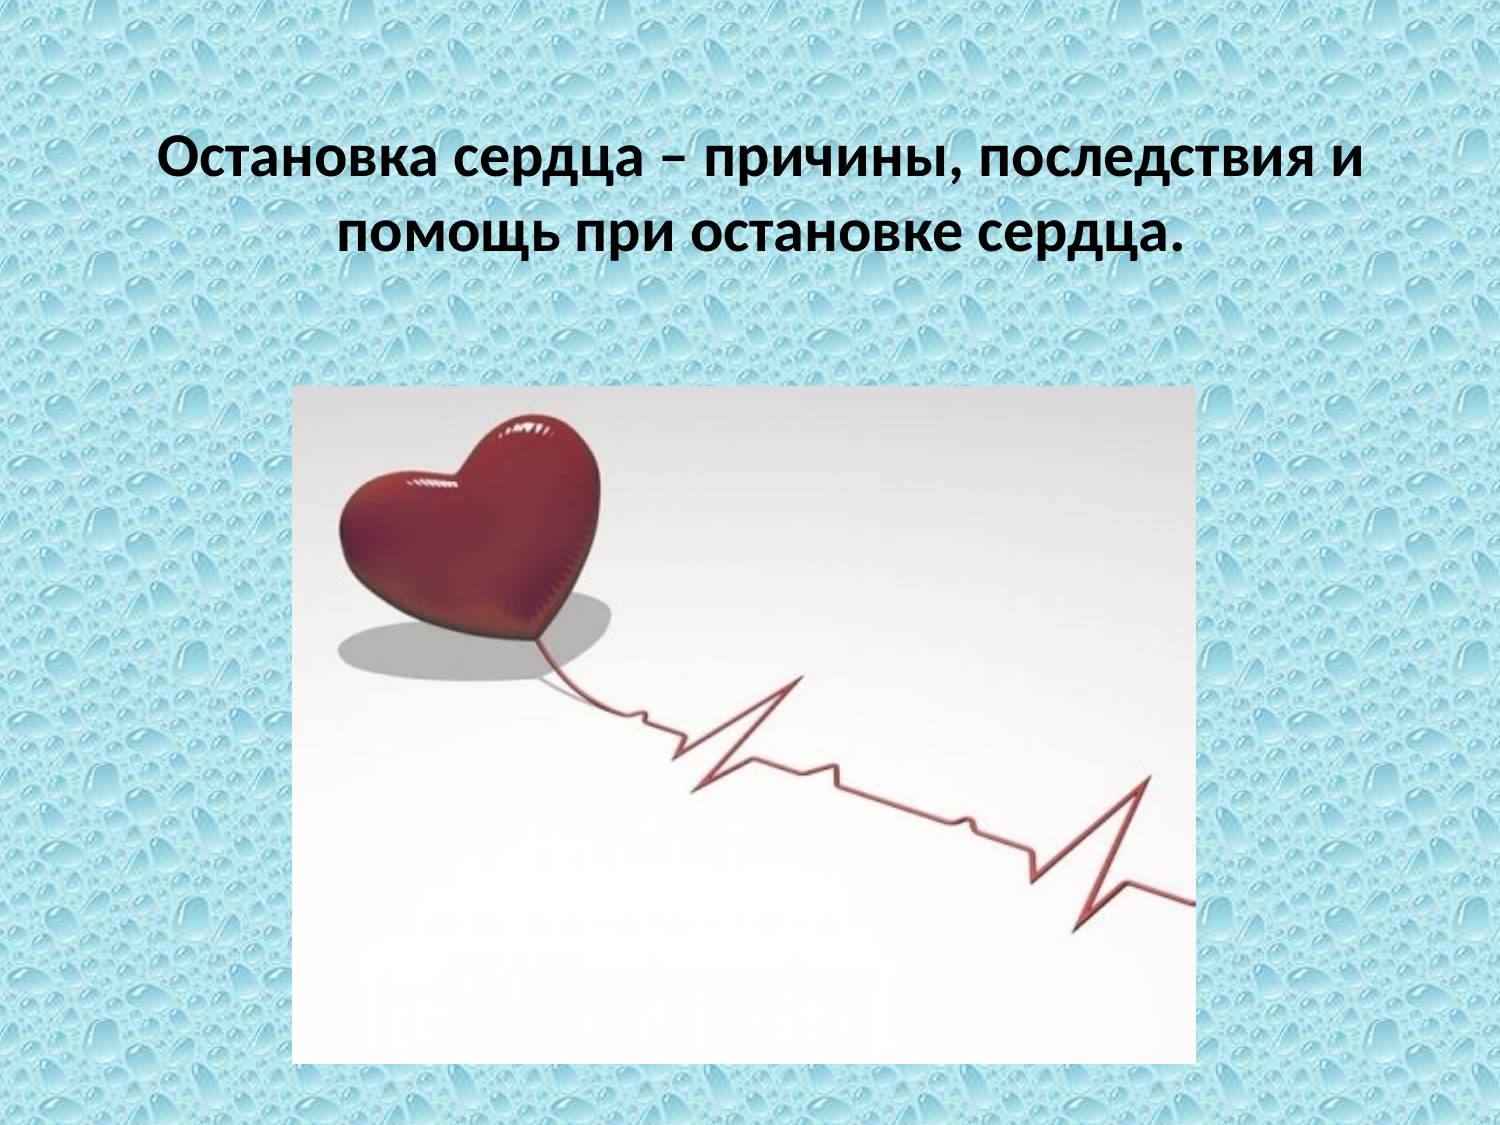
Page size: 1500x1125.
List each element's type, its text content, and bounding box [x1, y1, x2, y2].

title Остановка сердца – причины, последствия и помощь при остановке сердца. [46, 105, 1477, 347]
picture [0, 0, 1500, 1125]
